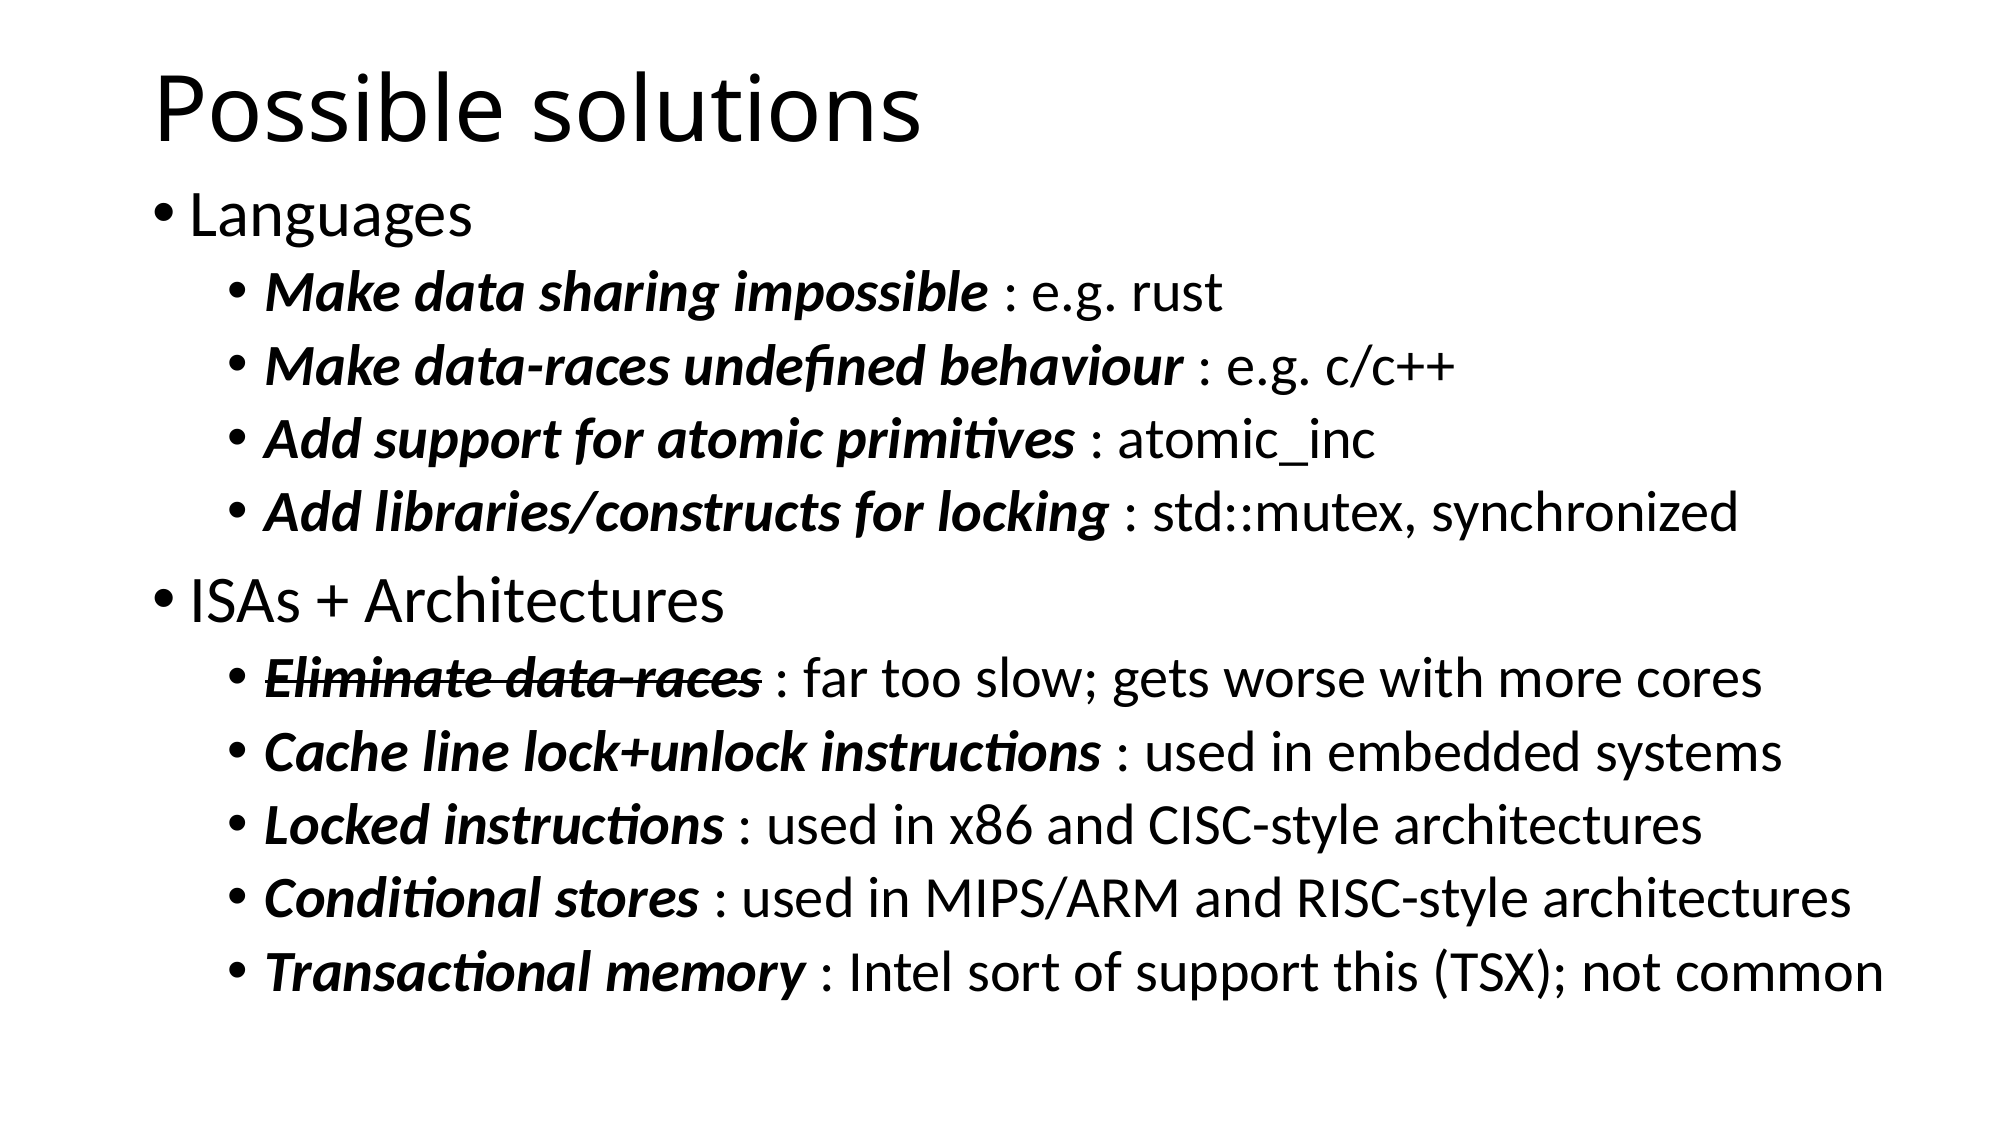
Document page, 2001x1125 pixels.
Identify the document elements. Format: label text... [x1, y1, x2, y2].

list Languages Make data sharing impossible : e.g. rust Make data-races undefined behaviour : e.g. c/c++ Add support for atomic primitives : atomic_inc Add libraries/constructs for locking : std::mutex, synchronized ISAs + Architectures Eliminate data-races : far too slow; gets worse with more cores Cache line lock+unlock instructions : used in embedded systems Locked instructions : used in x86 and CISC-style architectures Conditional stores : used in MIPS/ARM and RISC-style architectures Transactional memory : Intel sort of support this (TSX); not common [137, 171, 1959, 1043]
title Possible solutions [137, 19, 1863, 171]
